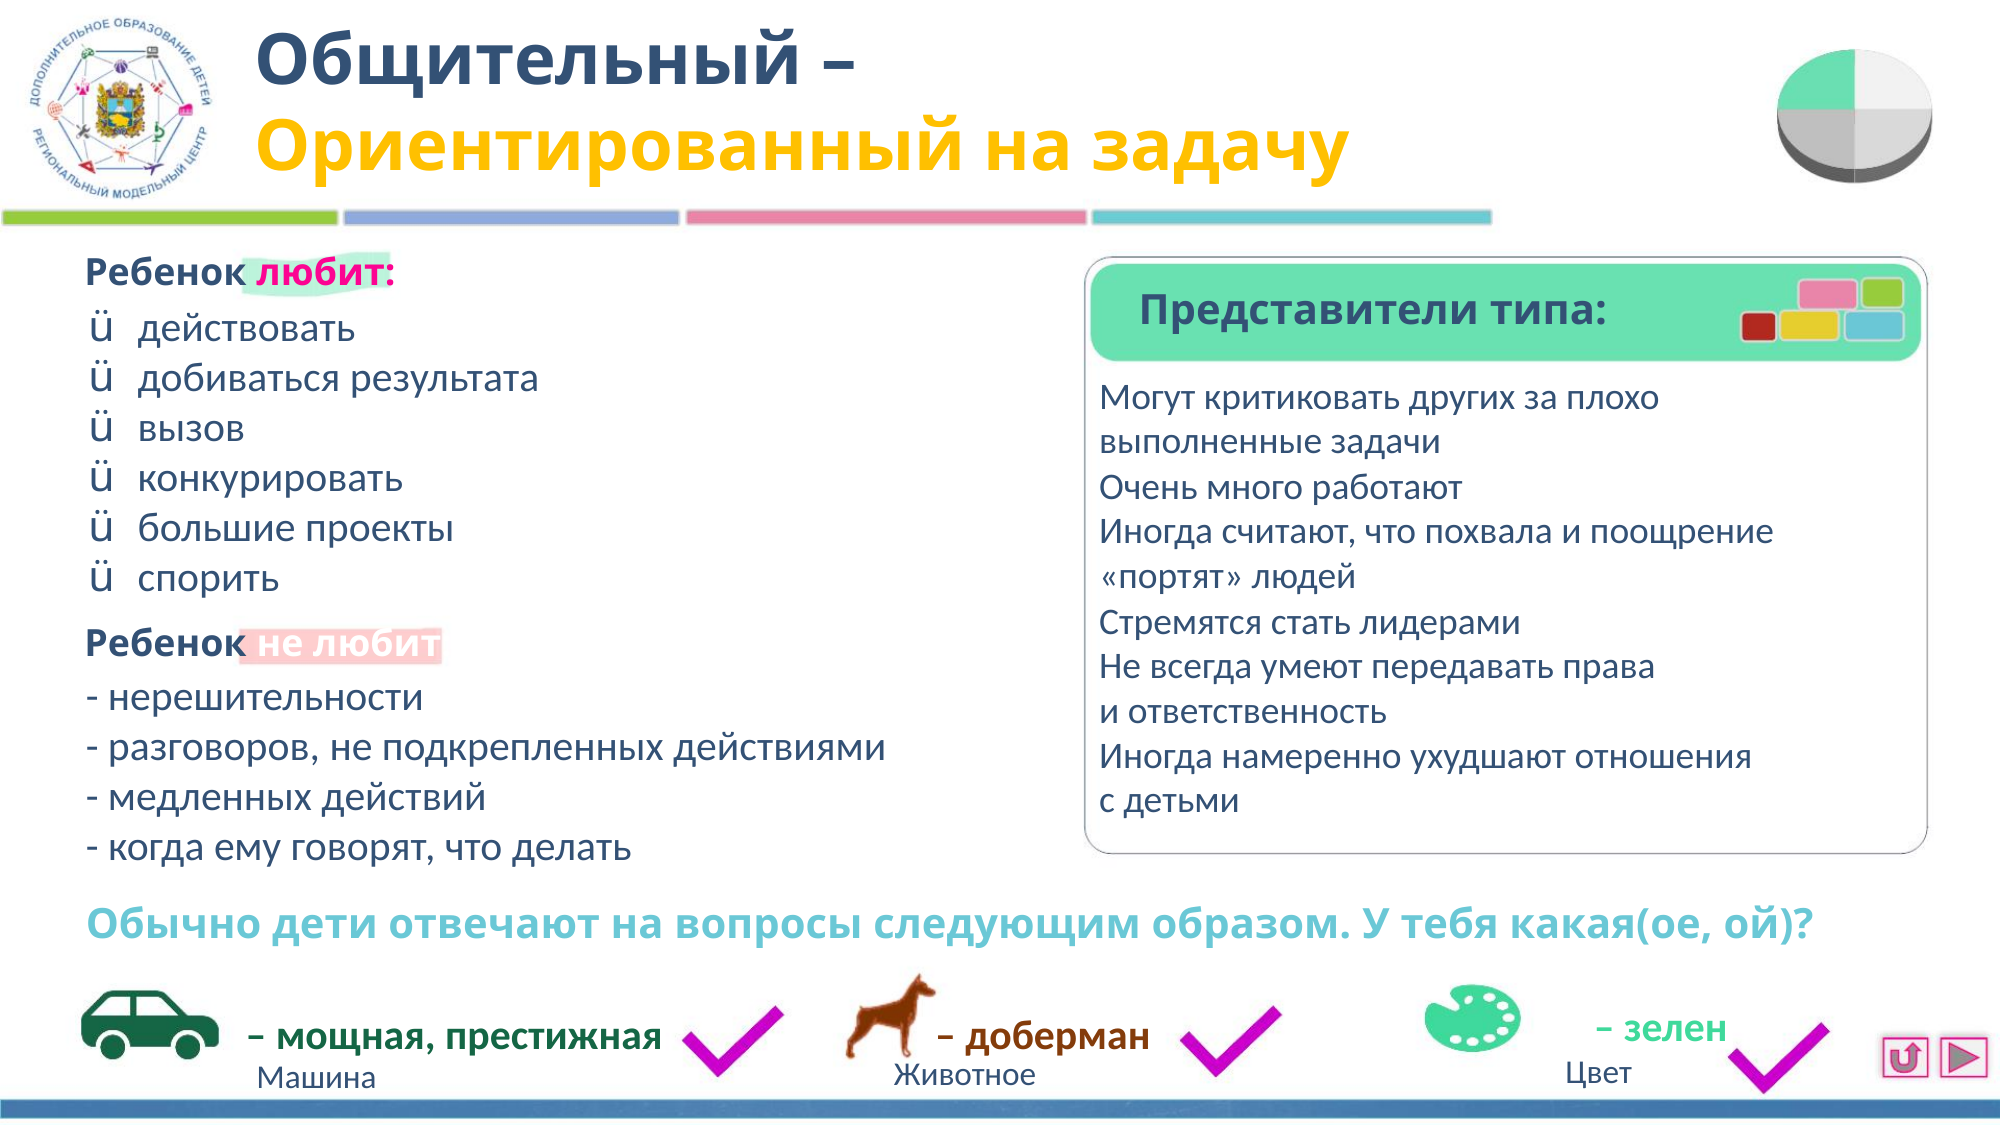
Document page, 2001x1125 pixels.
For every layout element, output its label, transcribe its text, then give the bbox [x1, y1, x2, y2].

text_box Очень много работают Иногда считают, что похвала и поощрение «портят» людей [1099, 468, 1882, 597]
text_box Могут критиковать других за плохо выполненные задачи [1099, 378, 1746, 462]
text_box Общительный – Ориентированный на задачу [254, 24, 1430, 185]
text_box Ребенок любит: [84, 253, 437, 293]
text_box Представители типа: [1138, 289, 1643, 333]
text_box [0, 0, 2000, 1125]
text_box Стремятся стать лидерами Не всегда умеют передавать права и ответственность Иногда намеренно ухудшают отношения с детьми [1099, 603, 1855, 821]
text_box – зелен Цвет [1565, 1006, 1785, 1090]
text_box Ребенок не любит: [84, 624, 491, 664]
text_box ü конкурировать ü большие проекты ü спорить [88, 455, 525, 601]
text_box ü действовать ü добиваться результата ü вызов [88, 305, 618, 451]
text_box – доберман Животное [893, 1014, 1207, 1093]
text_box – мощная, престижная Машина [245, 1014, 725, 1095]
text_box Обычно дети отвечают на вопросы следующим образом. У тебя какая(ое, ой)? [85, 903, 1978, 947]
text_box - когда ему говорят, что делать [85, 825, 720, 869]
text_box - нерешительности - разговоров, не подкрепленных действиями - медленных действий [85, 675, 1007, 819]
